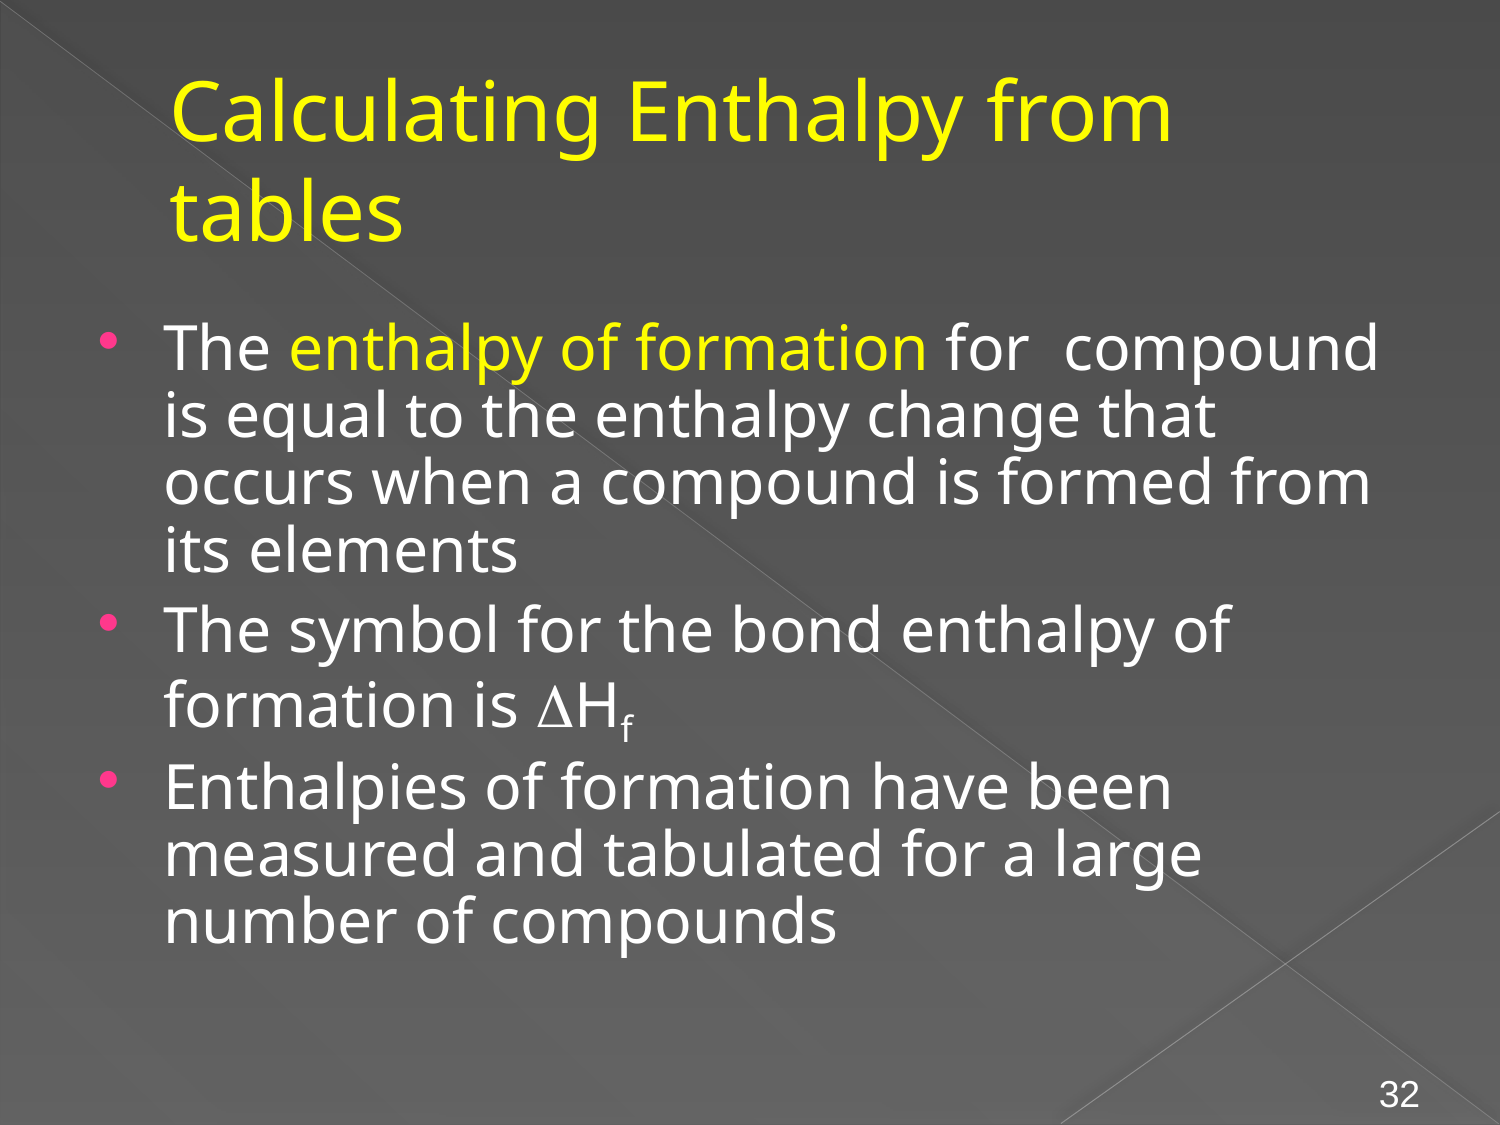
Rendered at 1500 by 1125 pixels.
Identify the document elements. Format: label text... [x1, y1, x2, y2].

title Calculating Enthalpy from tables [75, 43, 1425, 274]
text_box 32 [1363, 1062, 1500, 1123]
list The enthalpy of formation for compound is equal to the enthalpy change that occurs when a compound is formed from its elements The symbol for the bond enthalpy of formation is DHf Enthalpies of formation have been measured and tabulated for a large number of compounds [75, 308, 1425, 1059]
